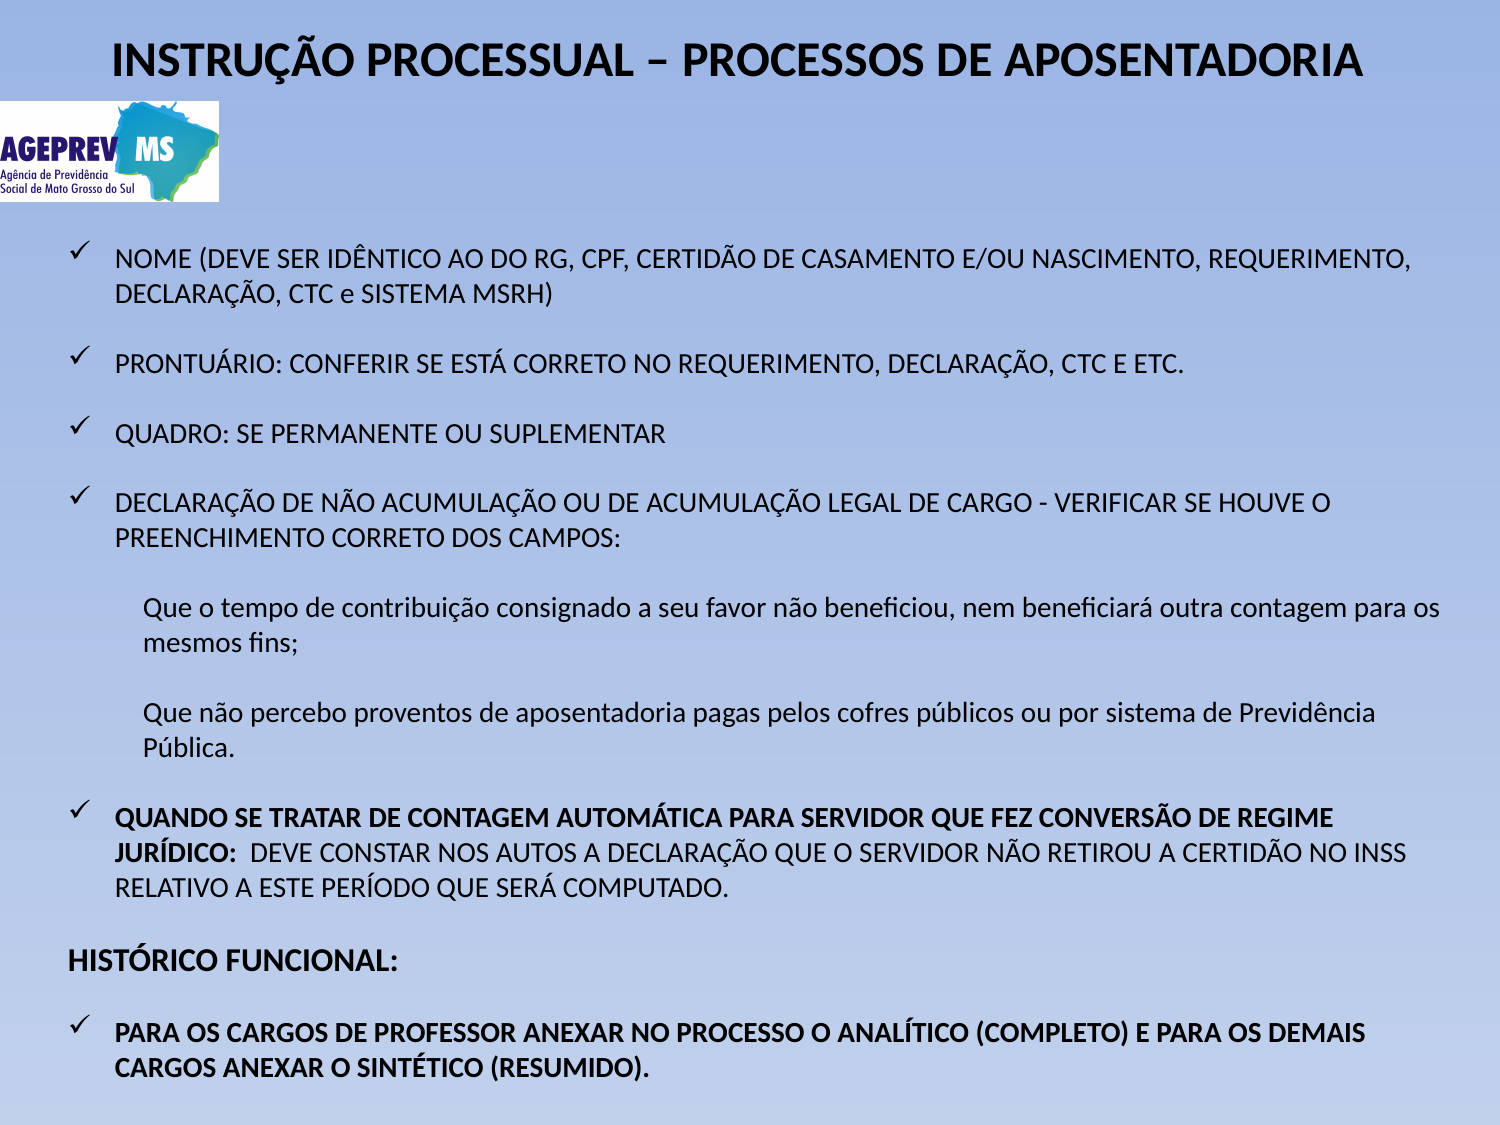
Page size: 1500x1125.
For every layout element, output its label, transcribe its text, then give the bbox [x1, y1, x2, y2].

picture [0, 101, 219, 202]
text_box INSTRUÇÃO PROCESSUAL – PROCESSOS DE APOSENTADORIA [4, 19, 1471, 94]
text_box NOME (DEVE SER IDÊNTICO AO DO RG, CPF, CERTIDÃO DE CASAMENTO E/OU NASCIMENTO, REQUERIMENTO, DECLARAÇÃO, CTC e SISTEMA MSRH) PRONTUÁRIO: CONFERIR SE ESTÁ CORRETO NO REQUERIMENTO, DECLARAÇÃO, CTC E ETC. QUADRO: SE PERMANENTE OU SUPLEMENTAR DECLARAÇÃO DE NÃO ACUMULAÇÃO OU DE ACUMULAÇÃO LEGAL DE CARGO - VERIFICAR SE HOUVE O PREENCHIMENTO CORRETO DOS CAMPOS: Que o tempo de contribuição consignado a seu favor não beneficiou, nem beneficiará outra contagem para os mesmos fins; Que não percebo proventos de aposentadoria pagas pelos cofres públicos ou por sistema de Previdência Pública. QUANDO SE TRATAR DE CONTAGEM AUTOMÁTICA PARA SERVIDOR QUE FEZ CONVERSÃO DE REGIME JURÍDICO: DEVE CONSTAR NOS AUTOS A DECLARAÇÃO QUE O SERVIDOR NÃO RETIROU A CERTIDÃO NO INSS RELATIVO A ESTE PERÍODO QUE SERÁ COMPUTADO. HISTÓRICO FUNCIONAL: PARA OS CARGOS DE PROFESSOR ANEXAR NO PROCESSO O ANALÍTICO (COMPLETO) E PARA OS DEMAIS CARGOS ANEXAR O SINTÉTICO (RESUMIDO). [53, 231, 1471, 1091]
